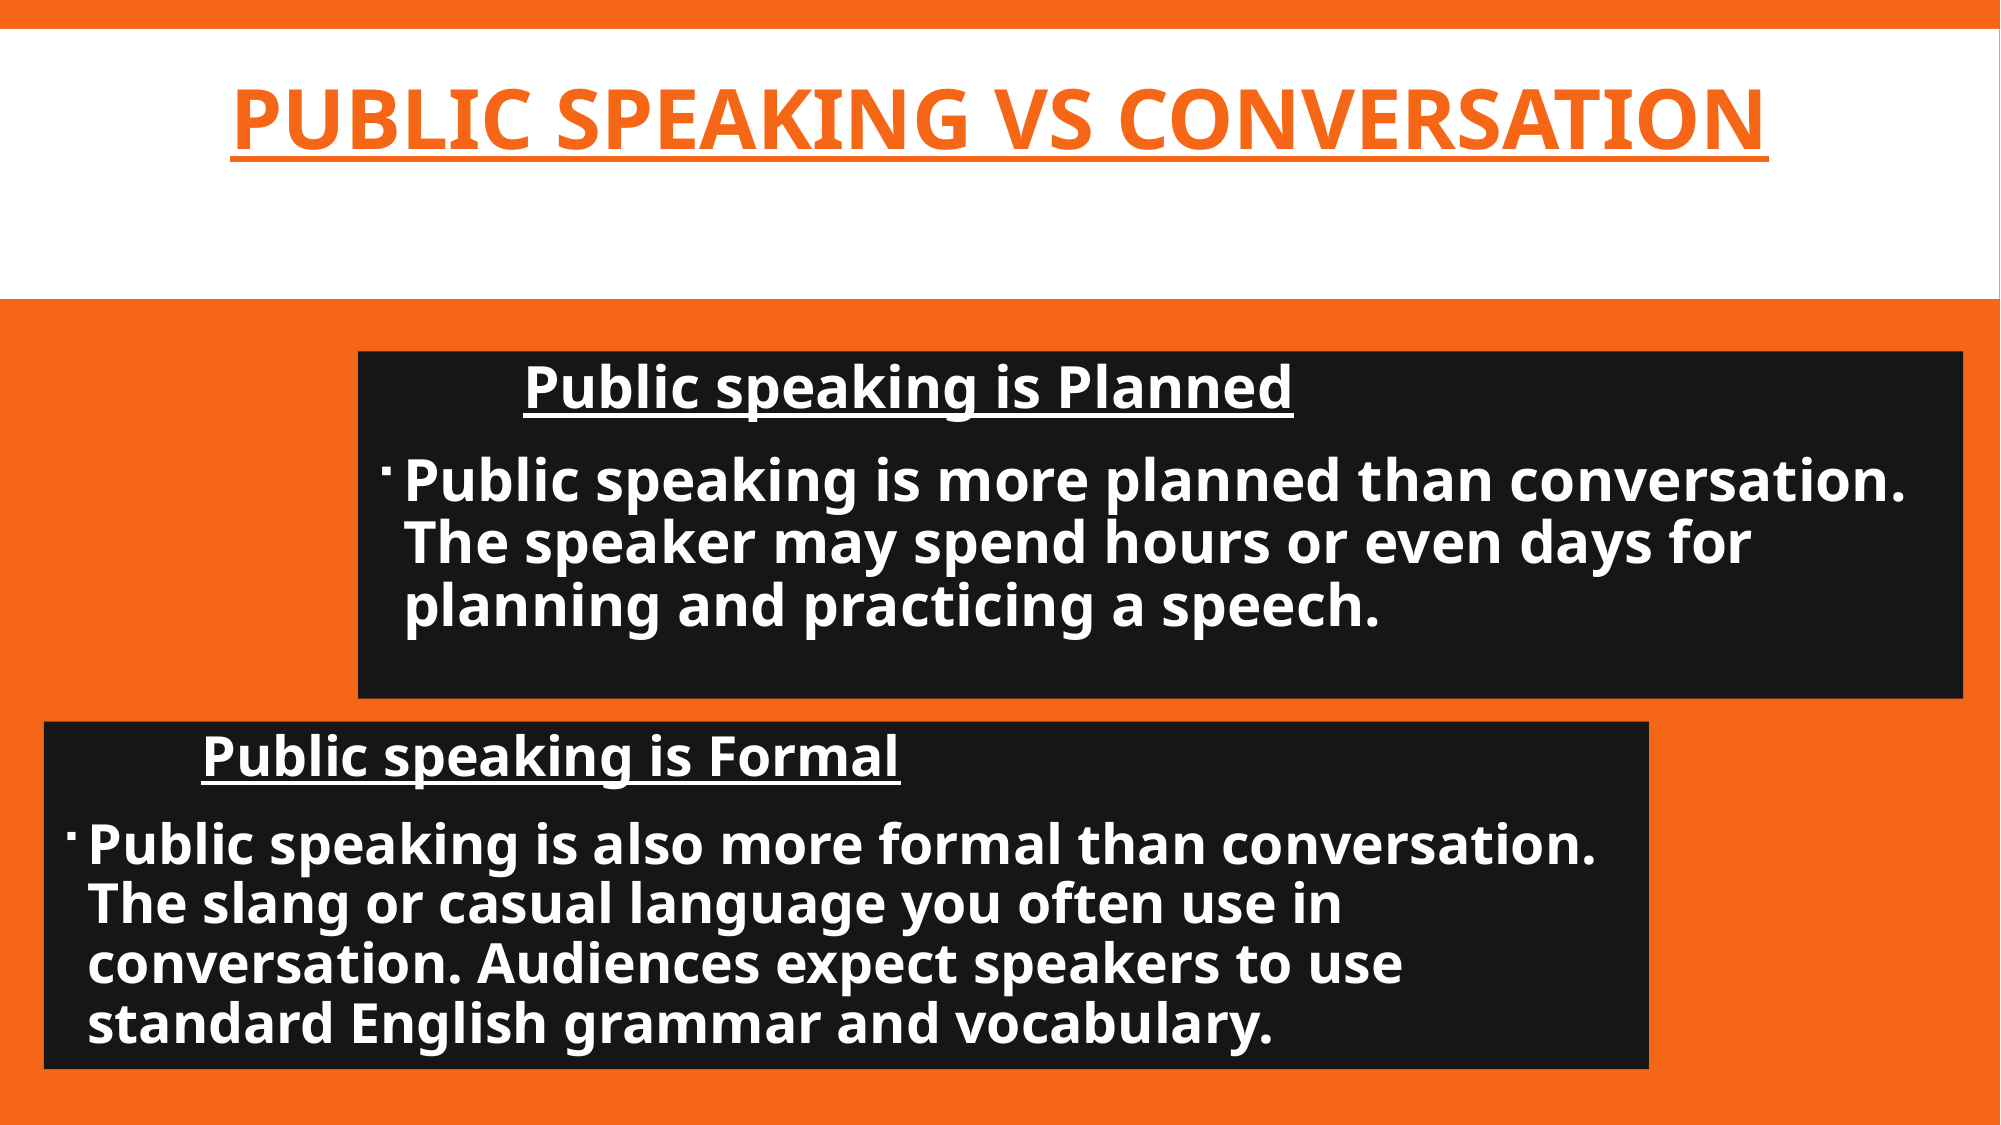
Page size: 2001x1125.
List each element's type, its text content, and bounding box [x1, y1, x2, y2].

list Public speaking is Planned Public speaking is more planned than conversation. The speaker may spend hours or even days for planning and practicing a speech. [358, 351, 1964, 699]
text_box Public speaking is Formal Public speaking is also more formal than conversation. The slang or casual language you often use in conversation. Audiences expect speakers to use standard English grammar and vocabulary. [43, 721, 1649, 1070]
title public speaking vs conversation [197, 28, 1803, 221]
